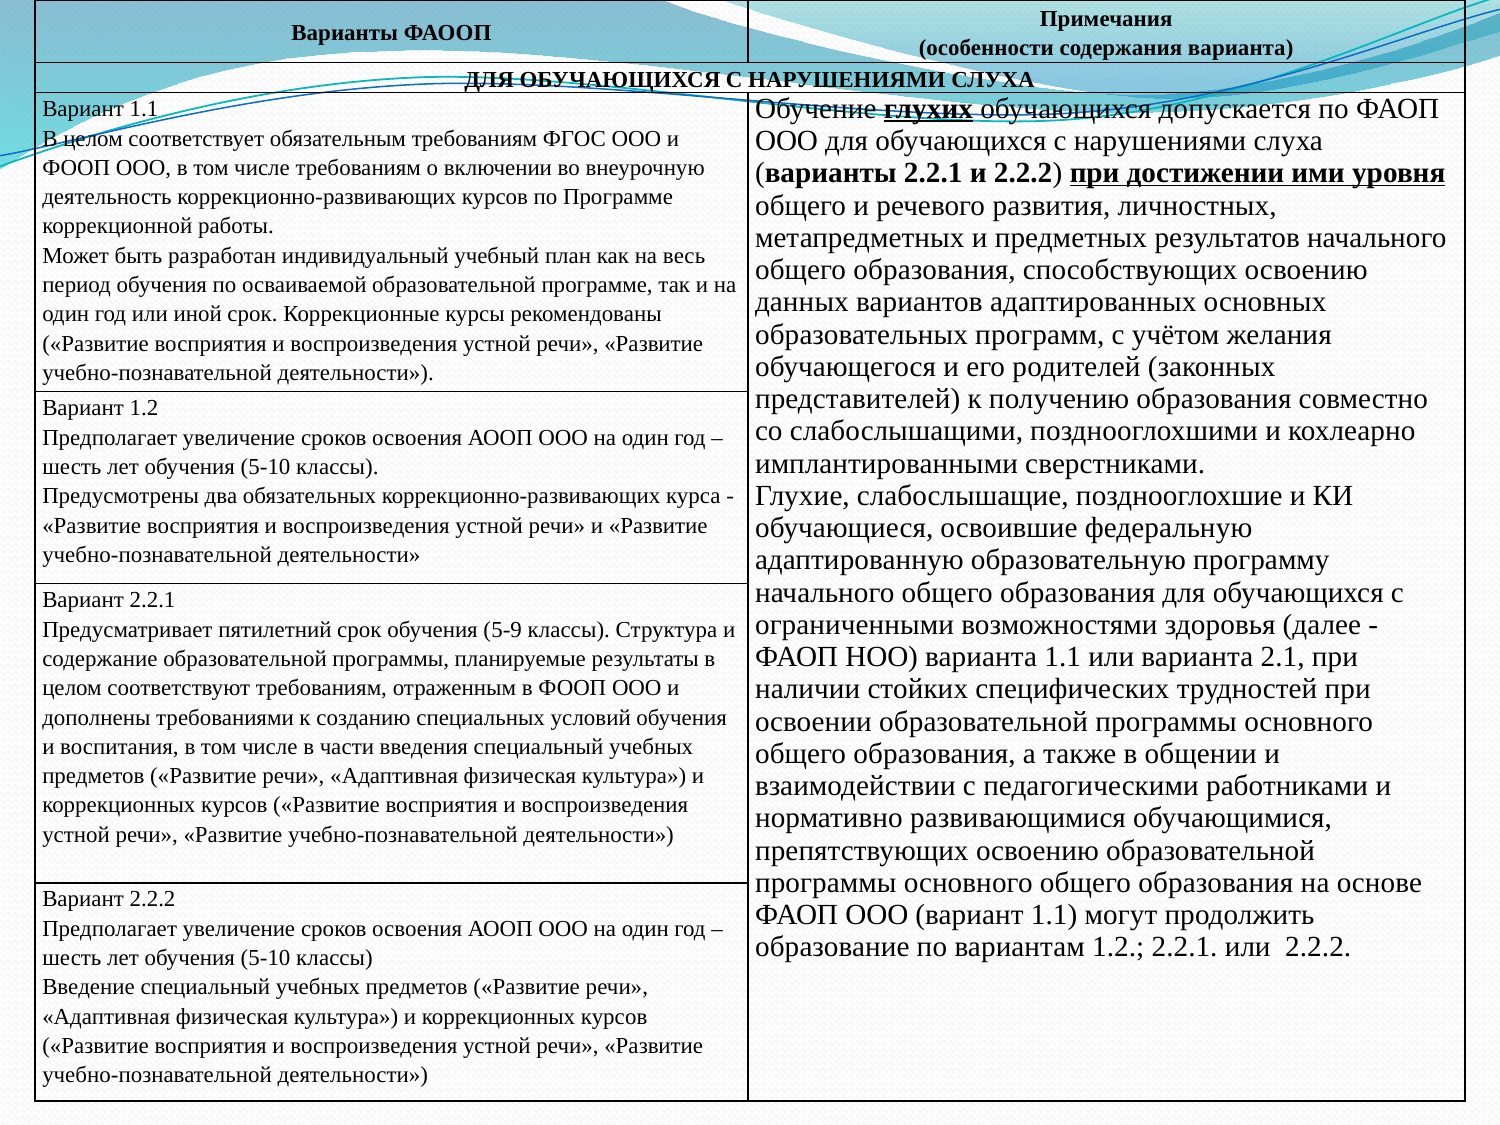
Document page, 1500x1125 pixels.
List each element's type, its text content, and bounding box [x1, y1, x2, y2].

table_cell ДЛЯ ОБУЧАЮЩИХСЯ С НАРУШЕНИЯМИ СЛУХА [36, 63, 1464, 92]
table_cell Обучение глухих обучающихся допускается по ФАОП ООО для обучающихся с нарушениями слуха (варианты 2.2.1 и 2.2.2) при достижении ими уровня общего и речевого развития, личностных, метапредметных и предметных результатов начального общего образования, способствующих освоению данных вариантов адаптированных основных образовательных программ, с учётом желания обучающегося и его родителей (законных представителей) к получению образования совместно со слабослышащими, позднооглохшими и кохлеарно имплантированными сверстниками. Глухие, слабослышащие, позднооглохшие и КИ обучающиеся, освоившие федеральную адаптированную образовательную программу начального общего образования для обучающихся с ограниченными возможностями здоровья (далее - ФАОП НОО) варианта 1.1 или варианта 2.1, при наличии стойких специфических трудностей при освоении образовательной программы основного общего образования, а также в общении и взаимодействии с педагогическими работниками и нормативно развивающимися обучающимися, препятствующих освоению образовательной программы основного общего образования на основе ФАОП ООО (вариант 1.1) могут продолжить образование по вариантам 1.2.; 2.2.1. или 2.2.2. [749, 93, 1464, 1100]
table_header Варианты ФАООП [36, 1, 747, 62]
table_cell Вариант 1.2 Предполагает увеличение сроков освоения АООП ООО на один год – шесть лет обучения (5-10 классы). Предусмотрены два обязательных коррекционно-развивающих курса - «Развитие восприятия и воспроизведения устной речи» и «Развитие учебно-познавательной деятельности» [36, 392, 747, 583]
table_cell Вариант 2.2.1 Предусматривает пятилетний срок обучения (5-9 классы). Структура и содержание образовательной программы, планируемые результаты в целом соответствуют требованиям, отраженным в ФООП ООО и дополнены требованиями к созданию специальных условий обучения и воспитания, в том числе в части введения специальный учебных предметов («Развитие речи», «Адаптивная физическая культура») и коррекционных курсов («Развитие восприятия и воспроизведения устной речи», «Развитие учебно-познавательной деятельности») [36, 584, 747, 882]
table_cell Вариант 2.2.2 Предполагает увеличение сроков освоения АООП ООО на один год – шесть лет обучения (5-10 классы) Введение специальный учебных предметов («Развитие речи», «Адаптивная физическая культура») и коррекционных курсов («Развитие восприятия и воспроизведения устной речи», «Развитие учебно-познавательной деятельности») [36, 884, 747, 1100]
table_cell Вариант 1.1 В целом соответствует обязательным требованиям ФГОС ООО и ФООП ООО, в том числе требованиям о включении во внеурочную деятельность коррекционно-развивающих курсов по Программе коррекционной работы. Может быть разработан индивидуальный учебный план как на весь период обучения по осваиваемой образовательной программе, так и на один год или иной срок. Коррекционные курсы рекомендованы («Развитие восприятия и воспроизведения устной речи», «Развитие учебно-познавательной деятельности»). [36, 93, 747, 391]
table_header Примечания (особенности содержания варианта) [749, 1, 1464, 62]
